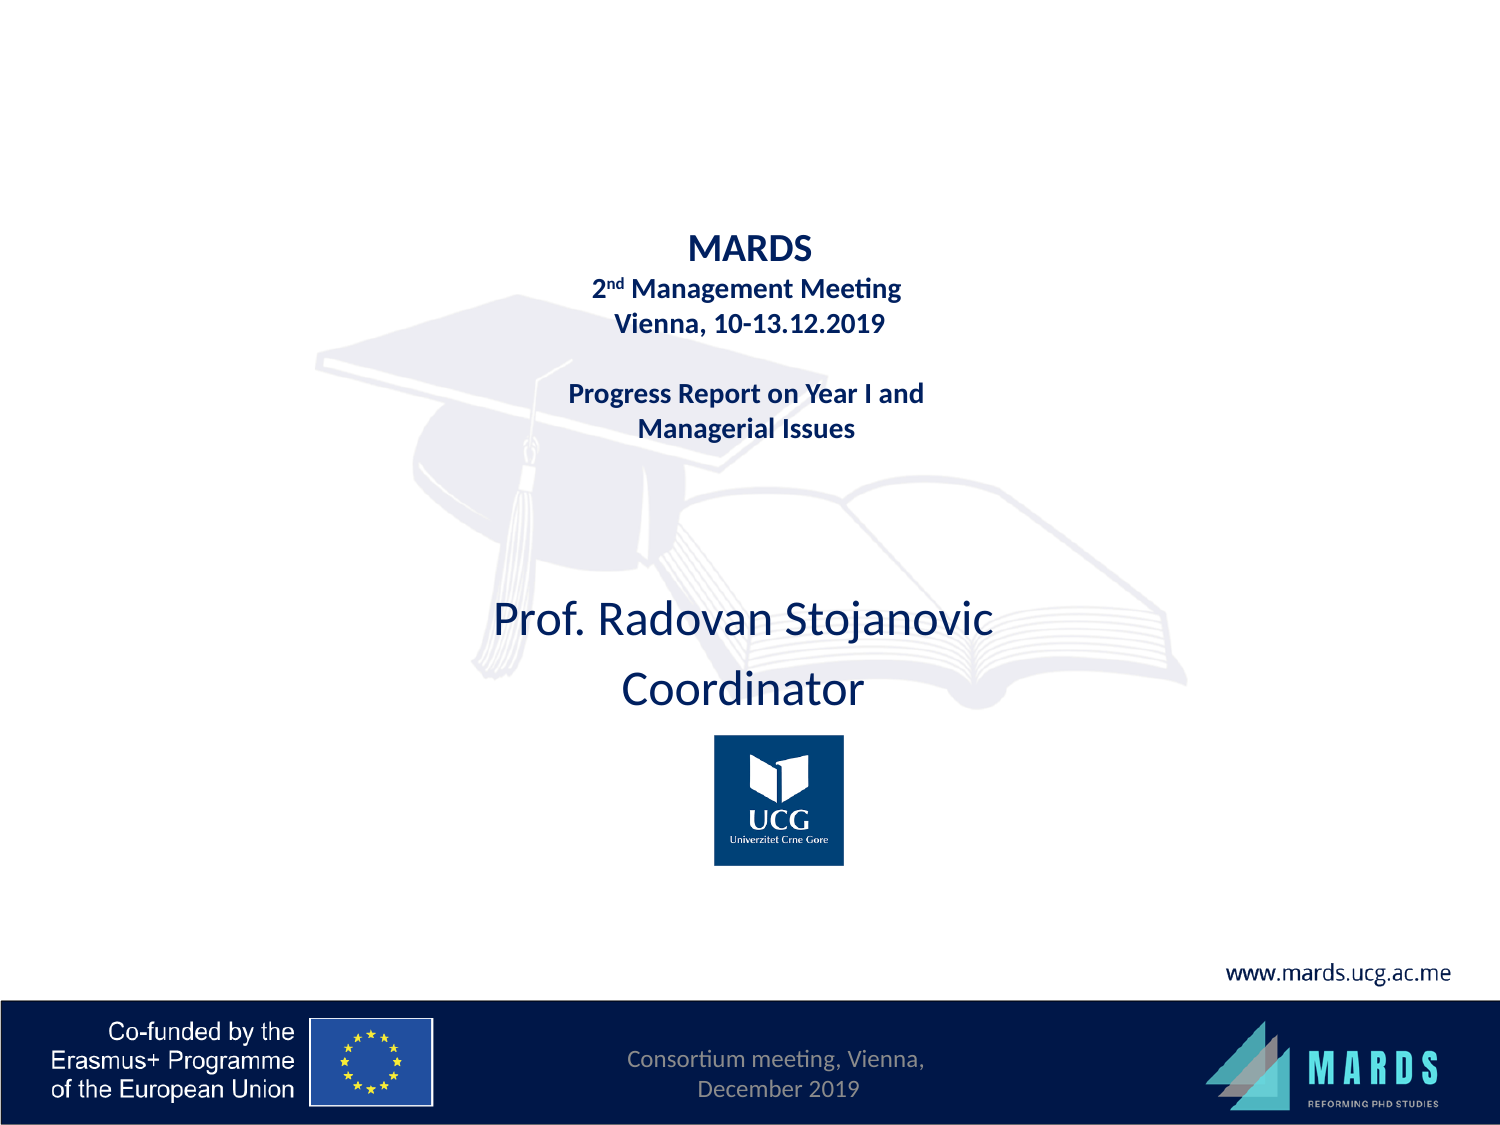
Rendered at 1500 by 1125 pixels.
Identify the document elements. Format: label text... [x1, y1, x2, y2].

footer Consortium meeting, Vienna, December 2019 [512, 1042, 1046, 1103]
subtitle Prof. Radovan Stojanovic Coordinator [218, 578, 1269, 866]
picture [0, 0, 1500, 1125]
title MARDS 2nd Management Meeting Vienna, 10-13.12.2019 Progress Report on Year I and Managerial Issues [112, 212, 1388, 454]
